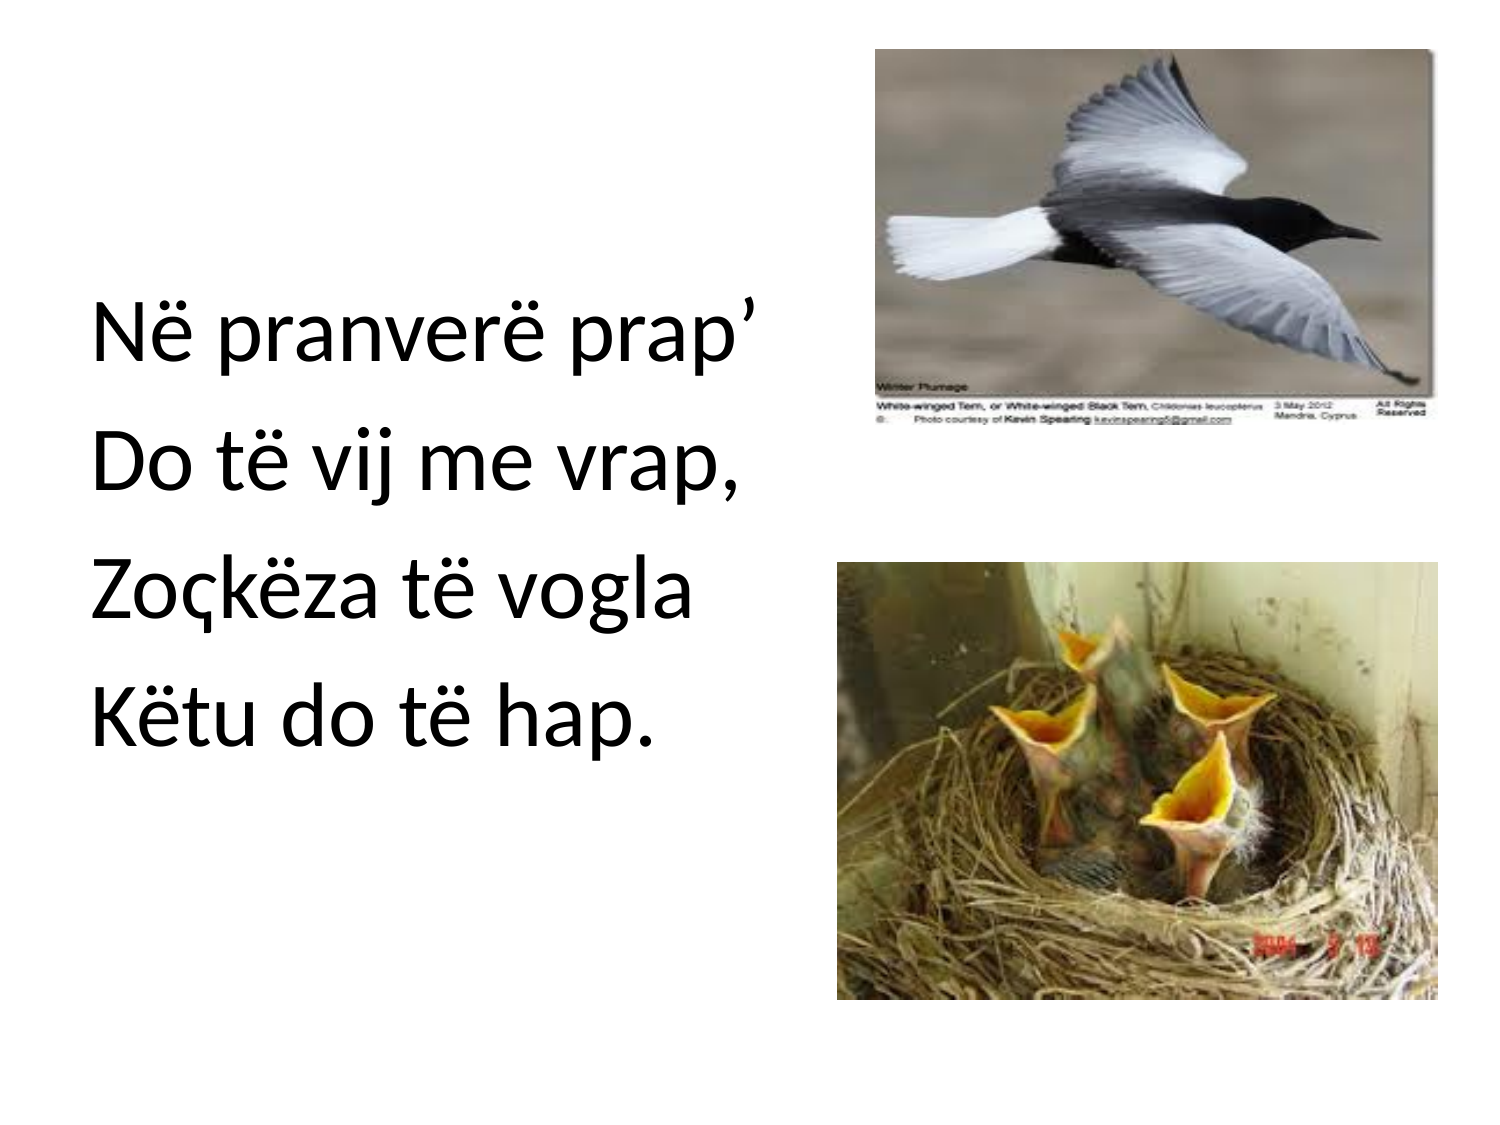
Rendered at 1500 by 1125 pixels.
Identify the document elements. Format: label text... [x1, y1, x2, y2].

list Në pranverë prap’ Do të vij me vrap, Zoҁkëza të vogla Këtu do të hap. [75, 262, 1425, 1005]
picture [874, 49, 1438, 426]
picture [837, 562, 1438, 1001]
